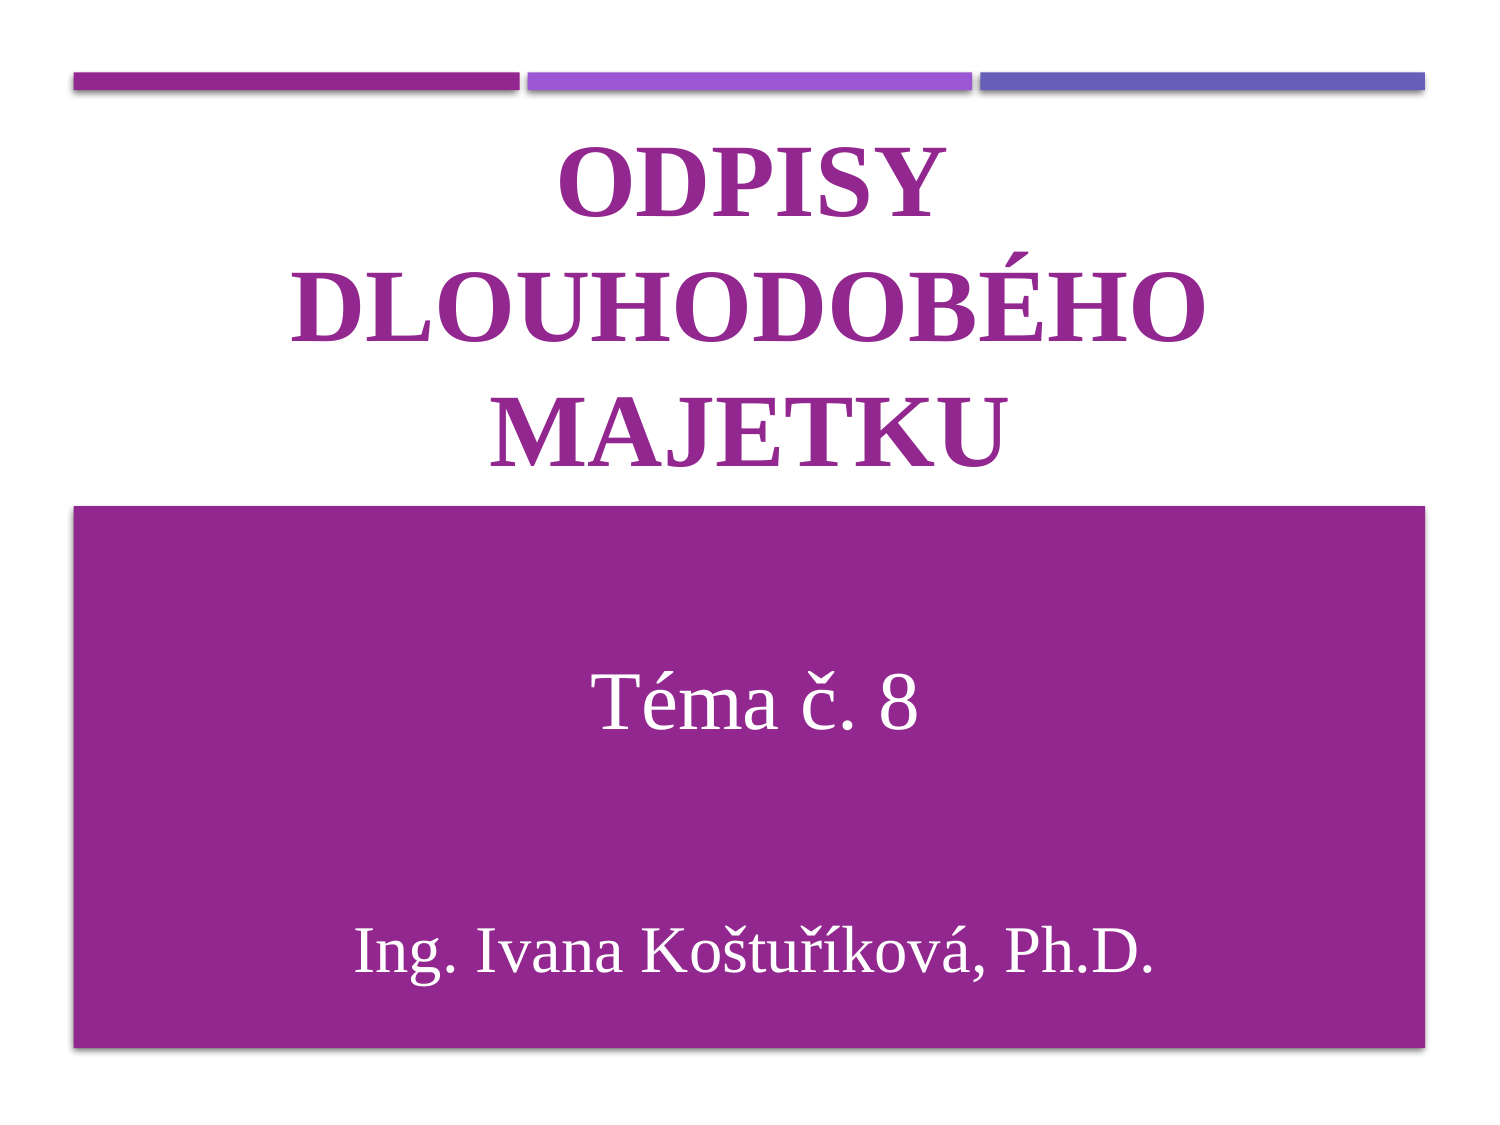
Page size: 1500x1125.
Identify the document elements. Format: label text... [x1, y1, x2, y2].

title Téma č. 8 Ing. Ivana Koštuříková, Ph.D. [100, 517, 1412, 994]
text_box ODPISY DLOUHODOBÉHO MAJETKU [77, 104, 1423, 495]
